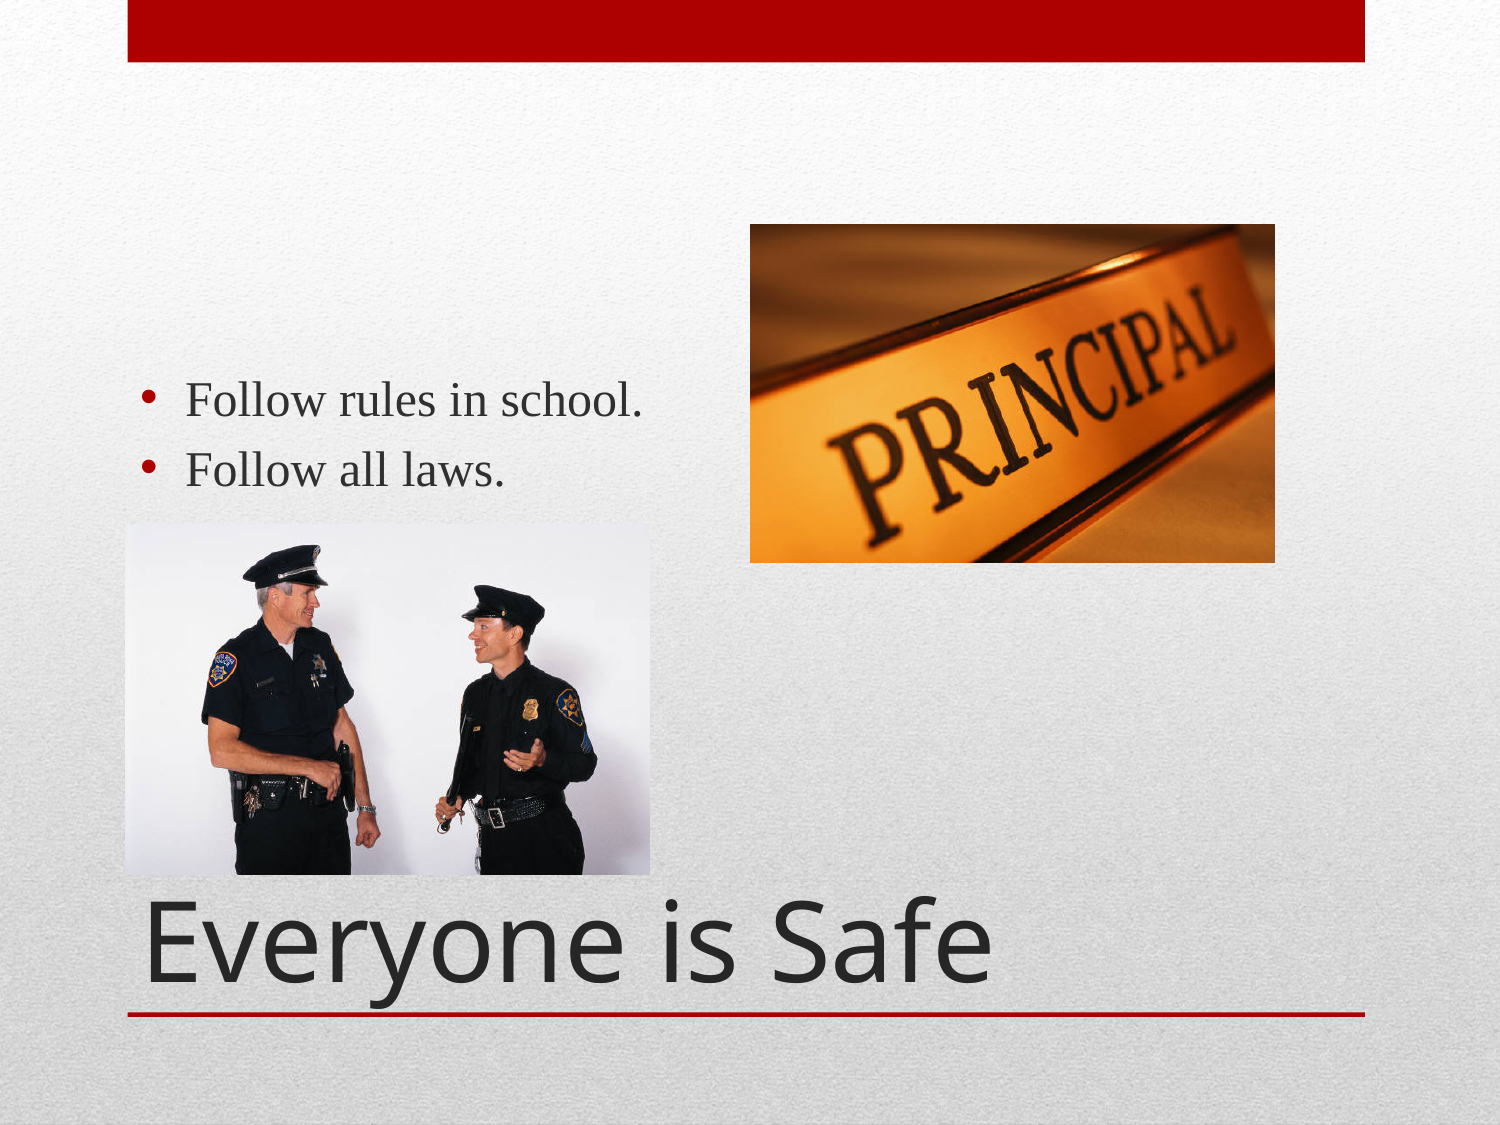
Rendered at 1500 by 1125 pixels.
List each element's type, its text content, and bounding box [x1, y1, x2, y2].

picture [749, 224, 1276, 564]
list Follow rules in school. Follow all laws. [125, 112, 1363, 750]
title Everyone is Safe [125, 750, 1238, 1013]
picture [124, 524, 651, 876]
